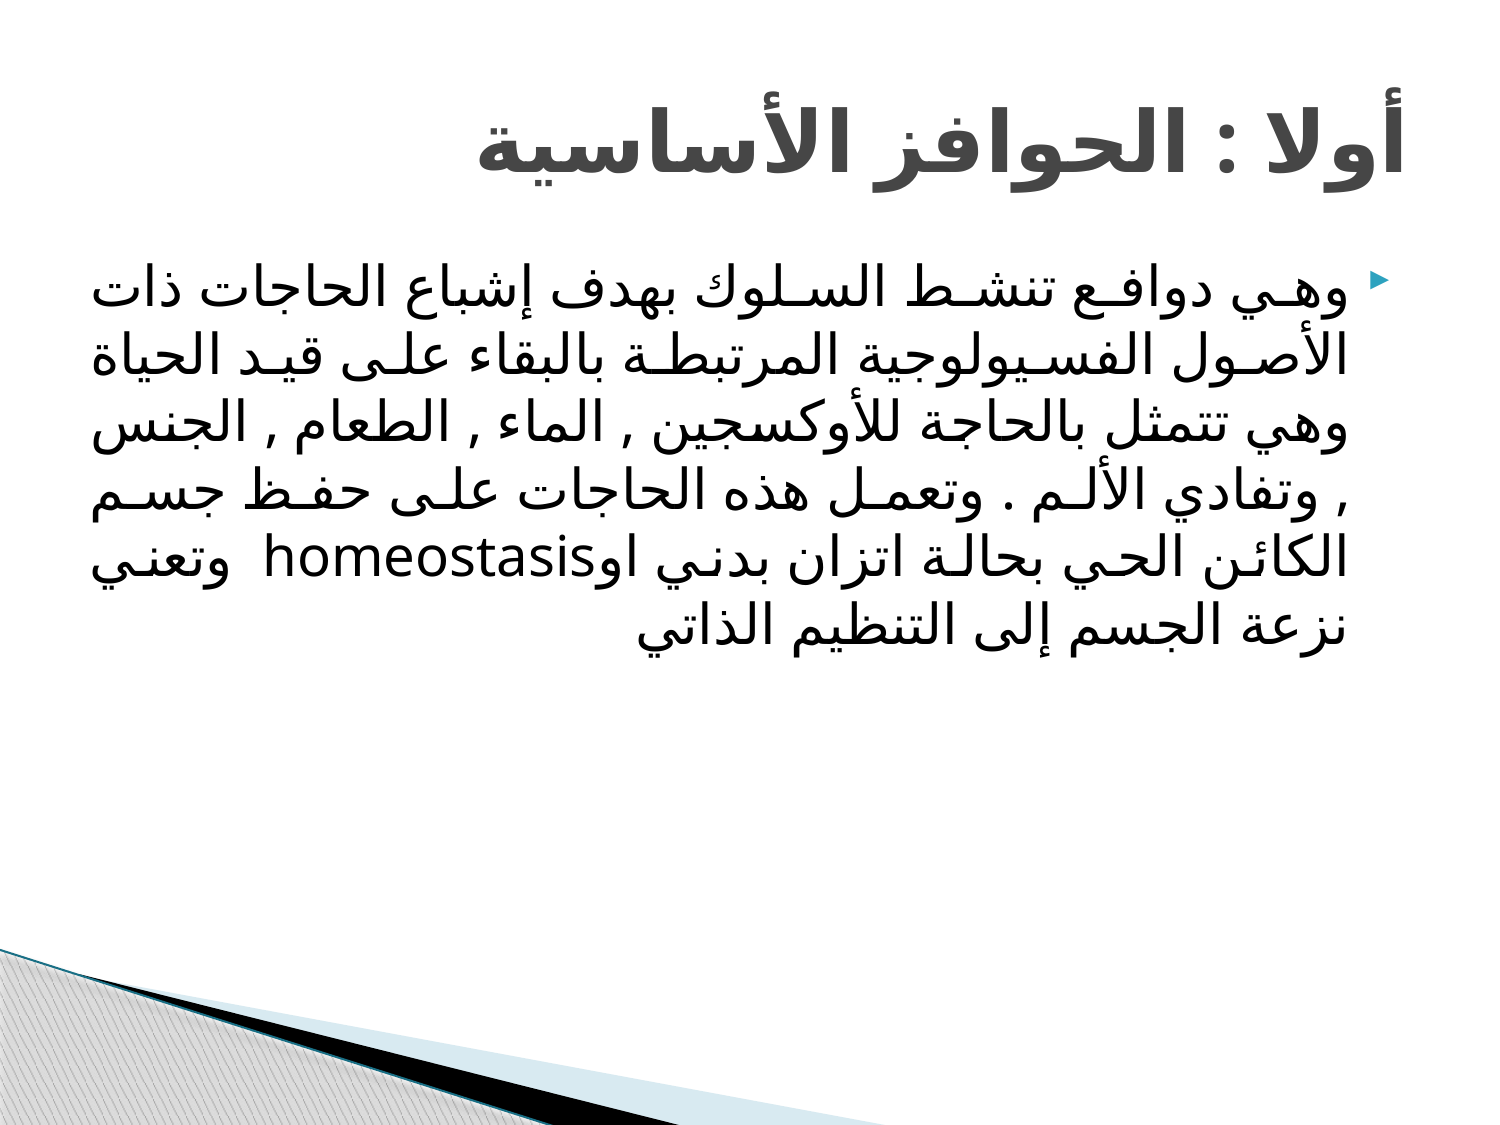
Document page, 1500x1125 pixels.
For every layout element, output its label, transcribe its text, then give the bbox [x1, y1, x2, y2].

list وهي دوافع تنشط السلوك بهدف إشباع الحاجات ذات الأصول الفسيولوجية المرتبطة بالبقاء على قيد الحياة وهي تتمثل بالحاجة للأوكسجين , الماء , الطعام , الجنس , وتفادي الألم . وتعمل هذه الحاجات على حفظ جسم الكائن الحي بحالة اتزان بدني اوhomeostasis وتعني نزعة الجسم إلى التنظيم الذاتي [75, 243, 1425, 986]
title أولا : الحوافز الأساسية [75, 45, 1425, 233]
